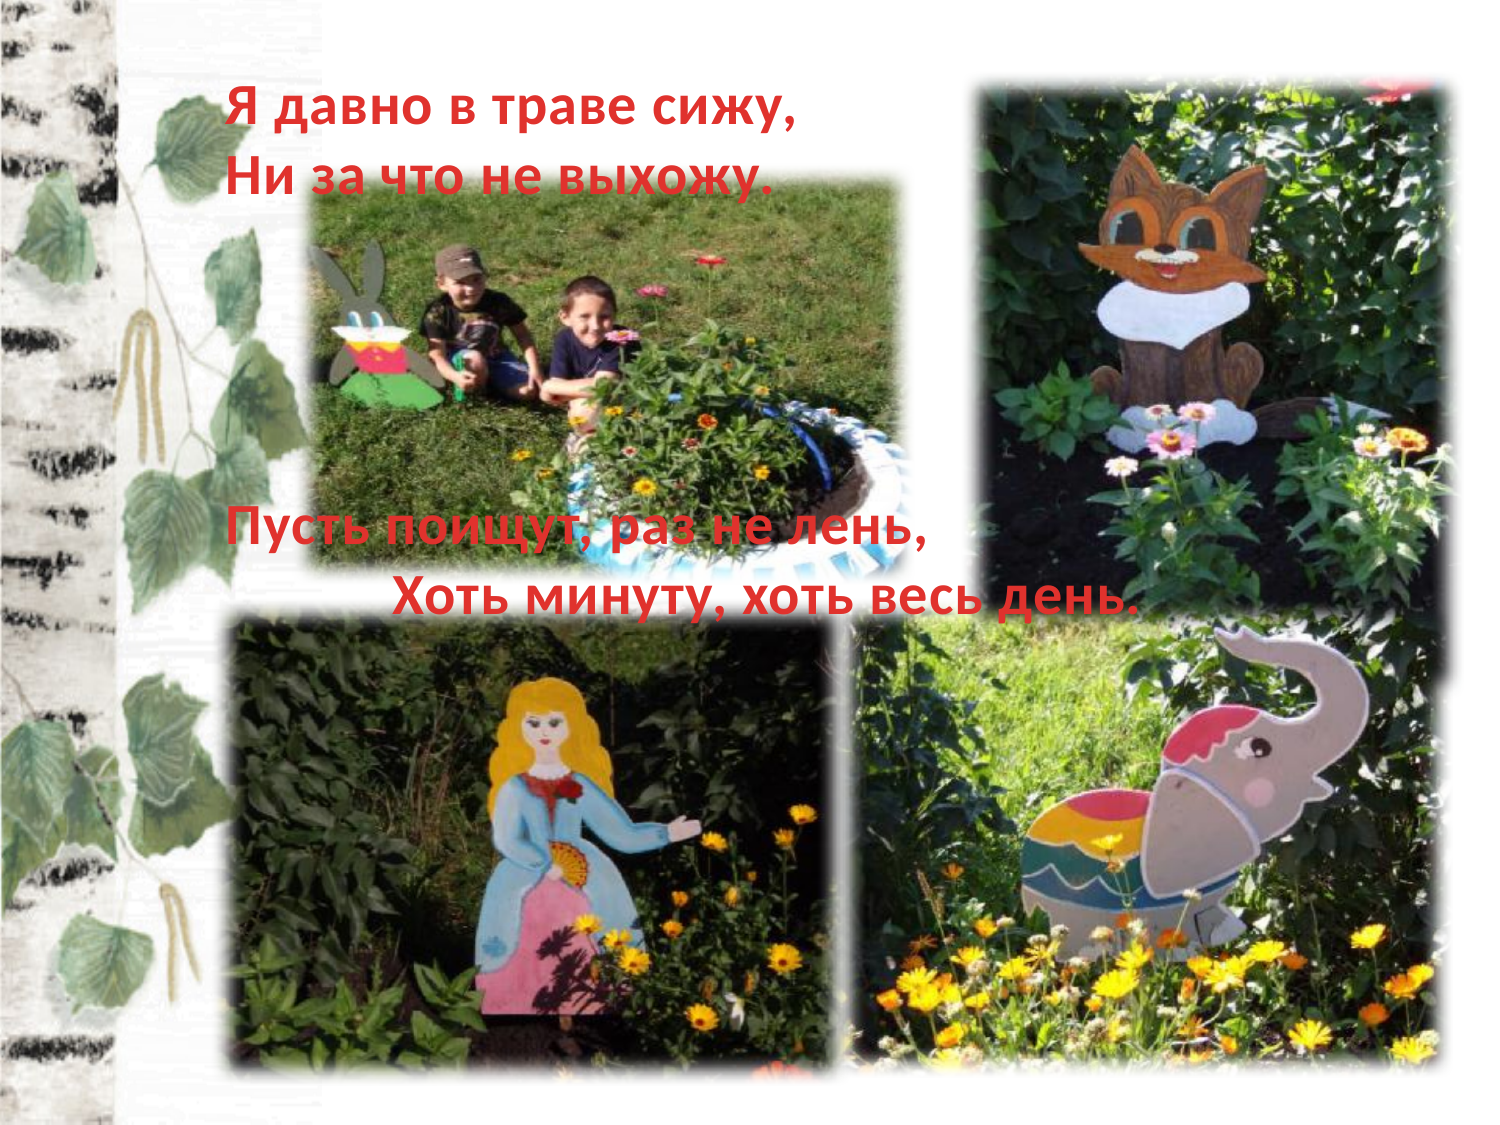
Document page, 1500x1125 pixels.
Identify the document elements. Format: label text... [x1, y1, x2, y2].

picture [0, 0, 1466, 1125]
text_box Я давно в траве сижу, Ни за что не выхожу. Пусть поищут, раз не лень, Хоть минуту, хоть весь день. [326, 58, 1325, 595]
